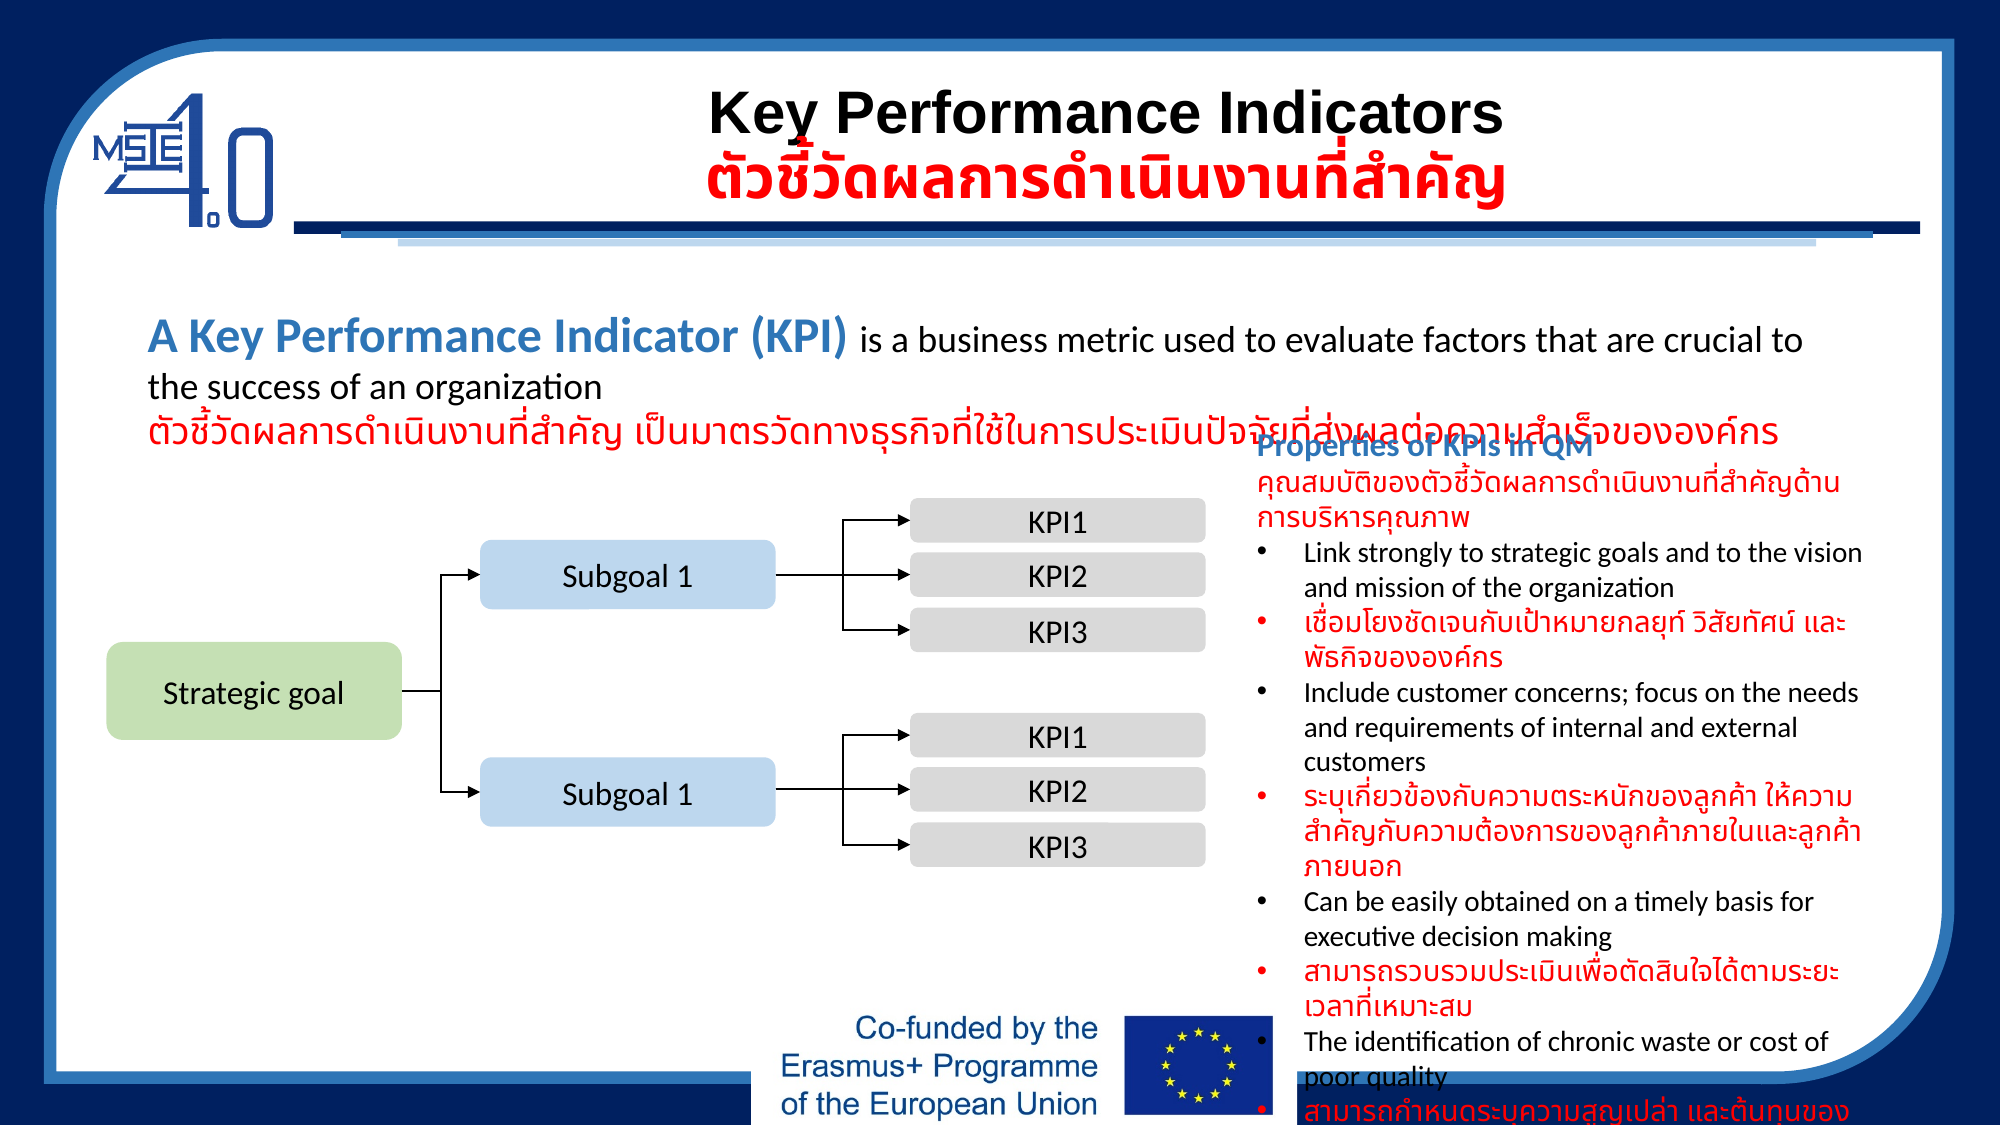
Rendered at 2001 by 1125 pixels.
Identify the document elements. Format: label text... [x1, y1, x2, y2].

text_box KPI1 [909, 496, 1207, 544]
text_box A Key Performance Indicator (KPI) is a business metric used to evaluate factors that are crucial to the success of an organization ตัวชี้วัดผลการดำเนินงานที่สำคัญ เป็นมาตรวัดทางธุรกิจที่ใช้ในการประเมินปัจจัยที่ส่งผลต่อความสำเร็จขององค์กร [132, 294, 1844, 460]
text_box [401, 690, 481, 793]
text_box KPI3 [909, 606, 1207, 654]
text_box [775, 574, 911, 630]
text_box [775, 735, 911, 789]
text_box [775, 789, 911, 845]
text_box Properties of KPIs in QM คุณสมบัติของตัวชี้วัดผลการดำเนินงานที่สำคัญด้านการบริหารคุณภาพ Link strongly to strategic goals and to the vision and mission of the organization เชื่อมโยงชัดเจนกับเป้าหมายกลยุท์ วิสัยทัศน์ และพัธกิจขององค์กร Include customer concerns; focus on the needs and requirements of internal and external customers ระบุเกี่ยวข้องกับความตระหนักของลูกค้า ให้ความสำคัญกับความต้องการของลูกค้าภายในและลูกค้าภายนอก Can be easily obtained on a timely basis for executive decision making สามารถรวบรวมประเมินเพื่อตัดสินใจได้ตามระยะเวลาที่เหมาะสม The identification of chronic waste or cost of poor quality สามารถกำหนดระบุความสูญเปล่า และต้นทุนของความด้อยคุณภาพได้ [1242, 415, 1894, 1125]
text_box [401, 574, 481, 690]
text_box KPI3 [909, 821, 1207, 869]
text_box KPI2 [911, 551, 1207, 598]
text_box Strategic goal [105, 640, 401, 741]
text_box Subgoal 1 [479, 756, 775, 828]
text_box KPI1 [909, 711, 1207, 759]
title Key Performance Indicators ตัวชี้วัดผลการดำเนินงานที่สำคัญ [294, 73, 1921, 220]
text_box Subgoal 1 [479, 538, 775, 611]
picture [751, 1003, 1242, 1125]
text_box KPI2 [911, 766, 1207, 813]
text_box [775, 520, 911, 574]
